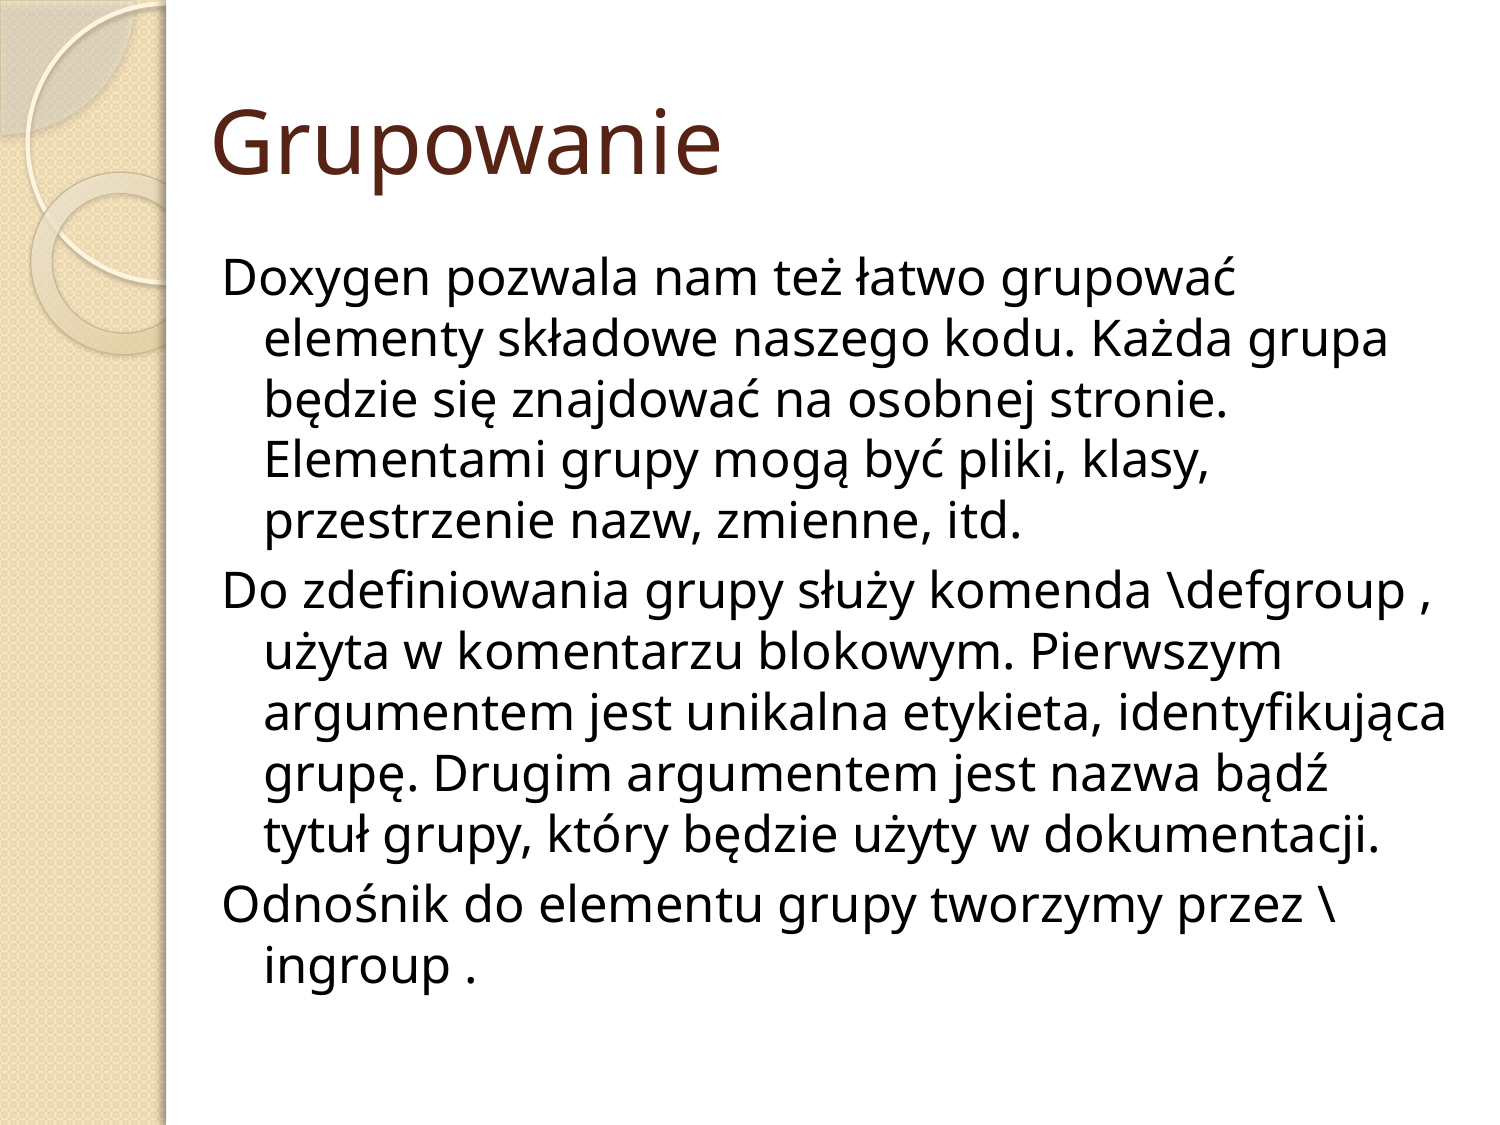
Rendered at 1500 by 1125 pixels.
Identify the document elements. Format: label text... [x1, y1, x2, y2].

title Grupowanie [194, 45, 1466, 233]
list Doxygen pozwala nam też łatwo grupować elementy składowe naszego kodu. Każda grupa będzie się znajdować na osobnej stronie. Elementami grupy mogą być pliki, klasy, przestrzenie nazw, zmienne, itd. Do zdefiniowania grupy służy komenda \defgroup , użyta w komentarzu blokowym. Pierwszym argumentem jest unikalna etykieta, identyfikująca grupę. Drugim argumentem jest nazwa bądź tytuł grupy, który będzie użyty w dokumentacji. Odnośnik do elementu grupy tworzymy przez \ingroup . [194, 237, 1466, 1025]
